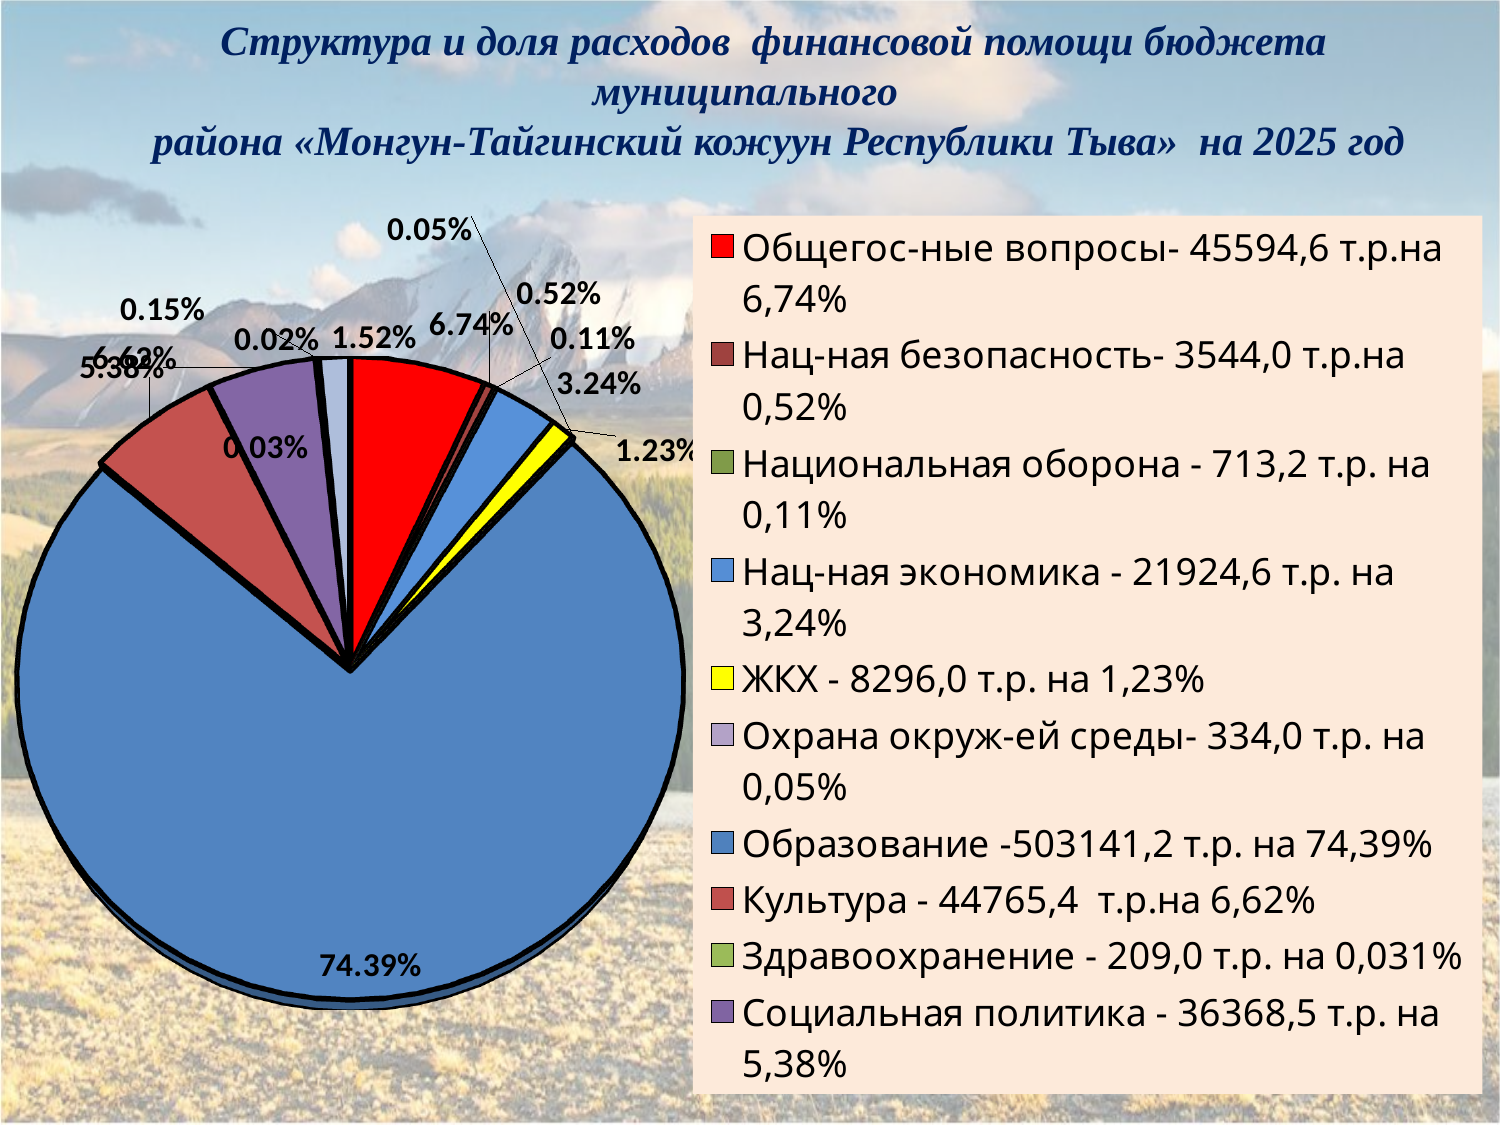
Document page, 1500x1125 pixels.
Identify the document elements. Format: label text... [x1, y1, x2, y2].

text_box Структура и доля расходов финансовой помощи бюджета муниципального района «Монгун-Тайгинский кожуун Республики Тыва» на 2025 год [0, 6, 1500, 172]
chart [0, 215, 1483, 1095]
